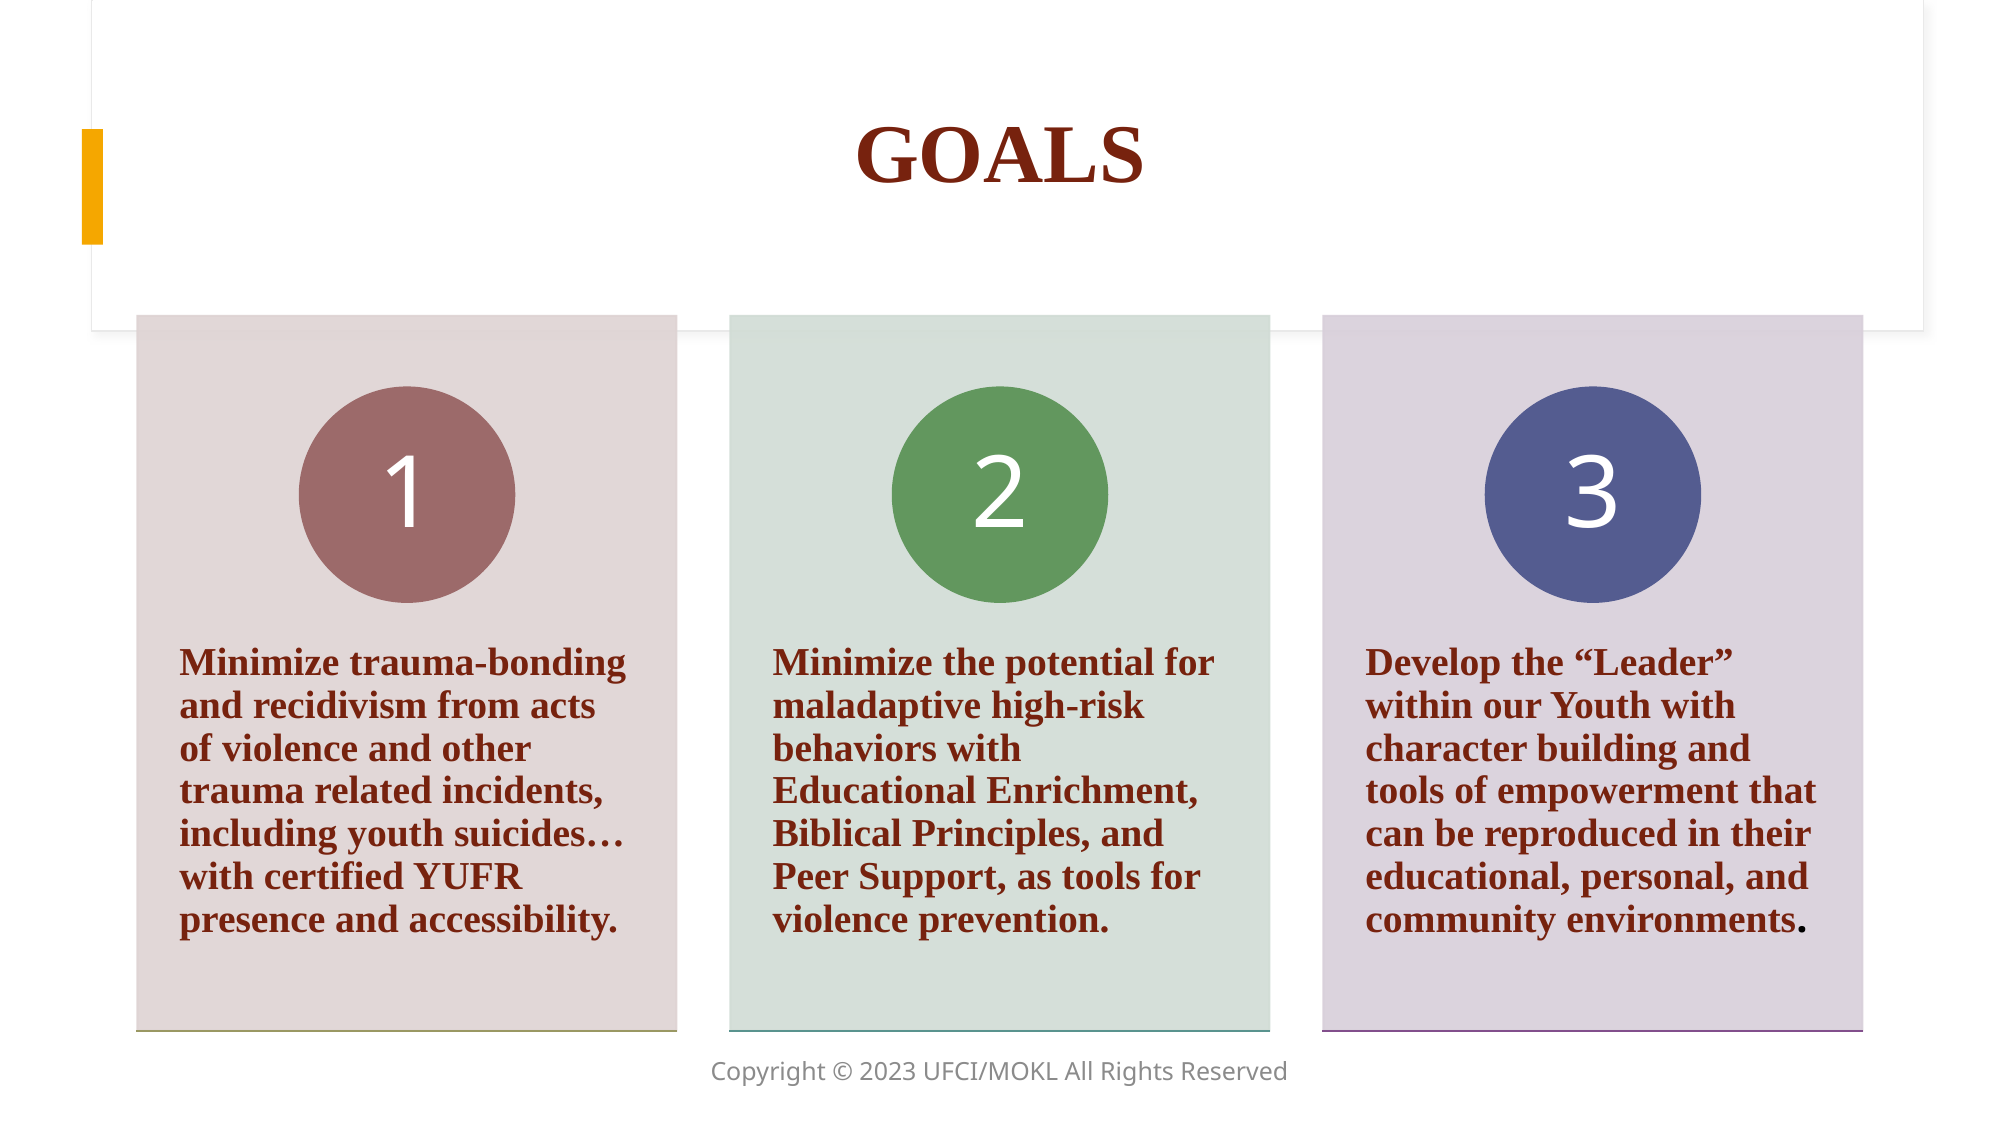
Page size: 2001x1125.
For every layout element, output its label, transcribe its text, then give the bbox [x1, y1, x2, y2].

title GOALS [138, 41, 1862, 209]
footer Copyright © 2023 UFCI/MOKL All Rights Reserved [662, 1042, 1338, 1103]
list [137, 315, 1863, 1031]
